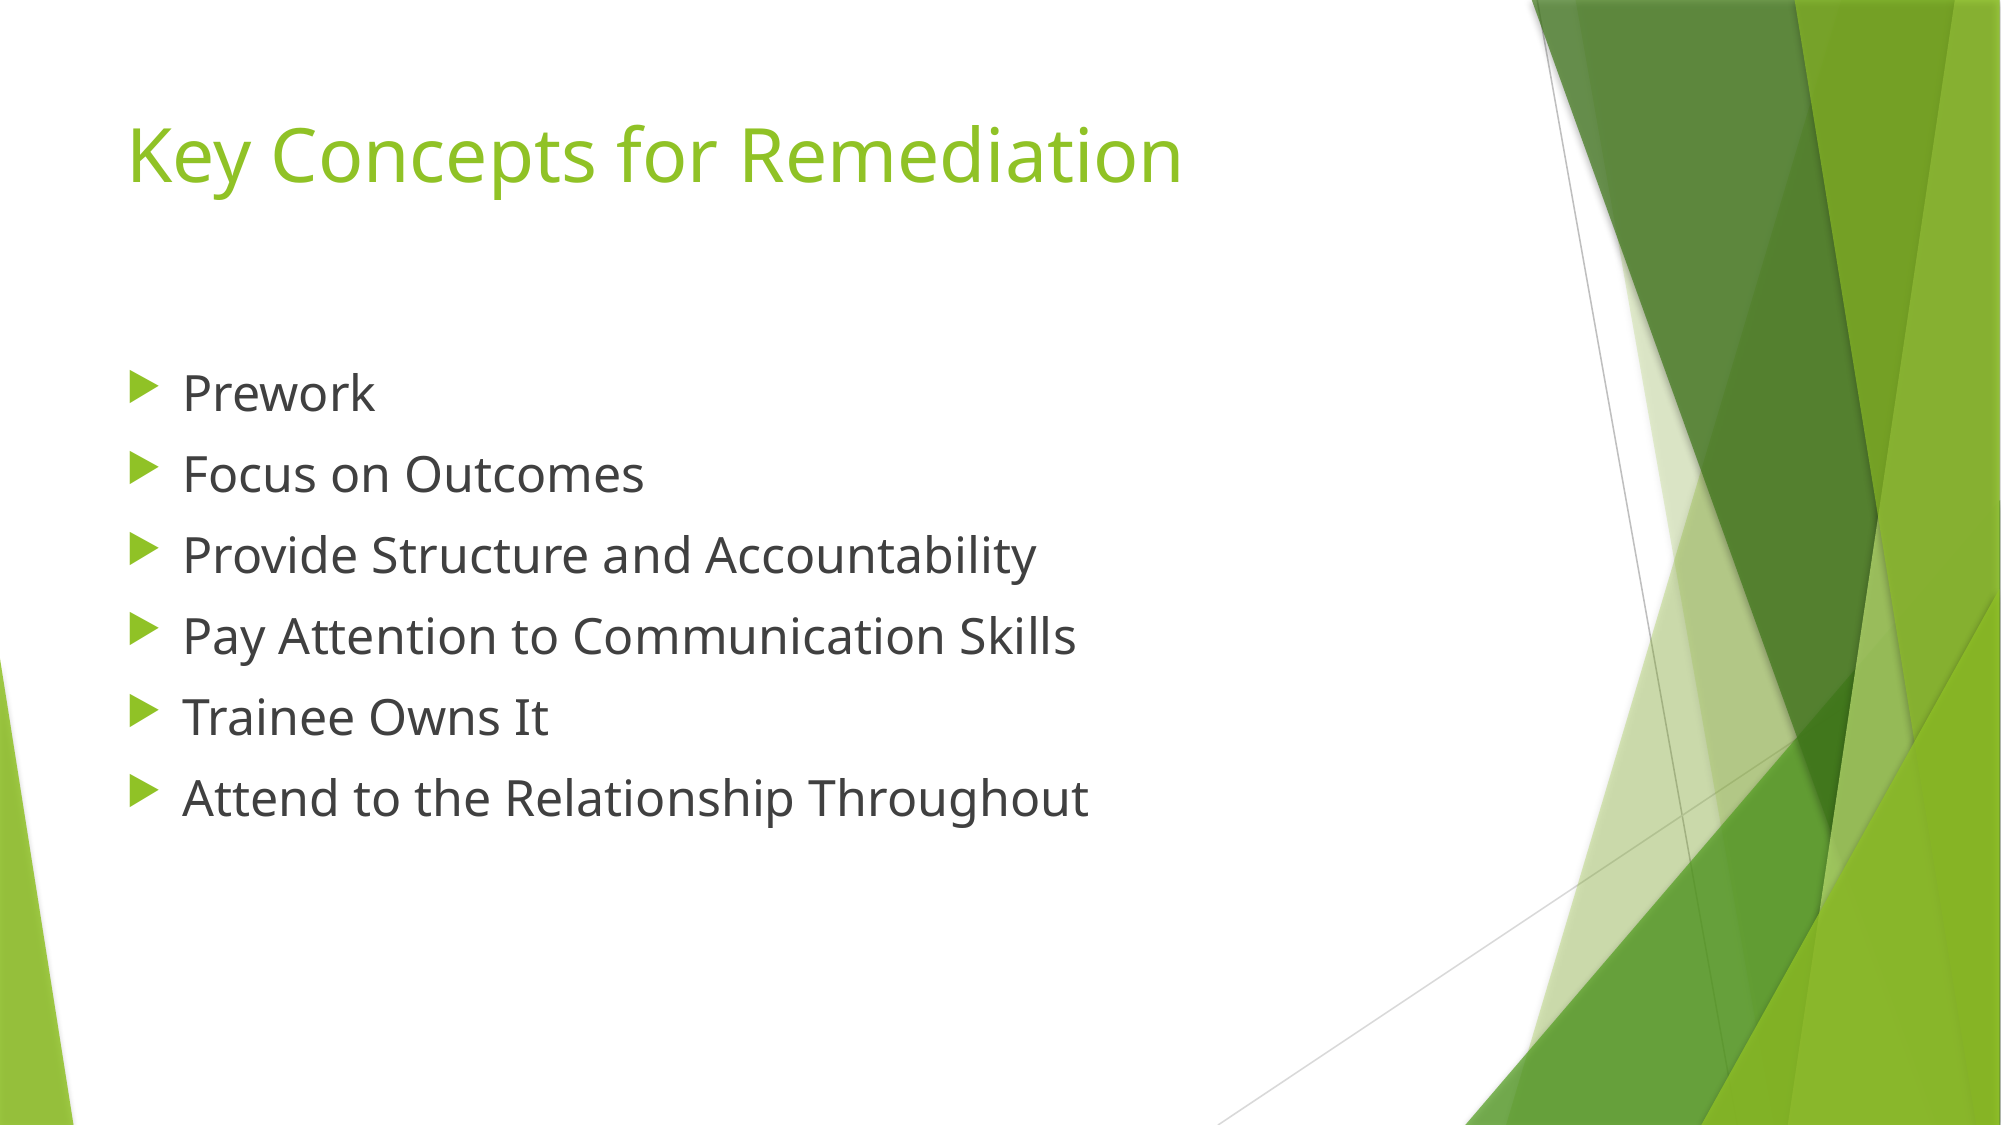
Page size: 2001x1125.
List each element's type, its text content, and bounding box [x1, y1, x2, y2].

title Key Concepts for Remediation [111, 99, 1522, 317]
list Prework Focus on Outcomes Provide Structure and Accountability Pay Attention to Communication Skills Trainee Owns It Attend to the Relationship Throughout [111, 354, 1522, 992]
